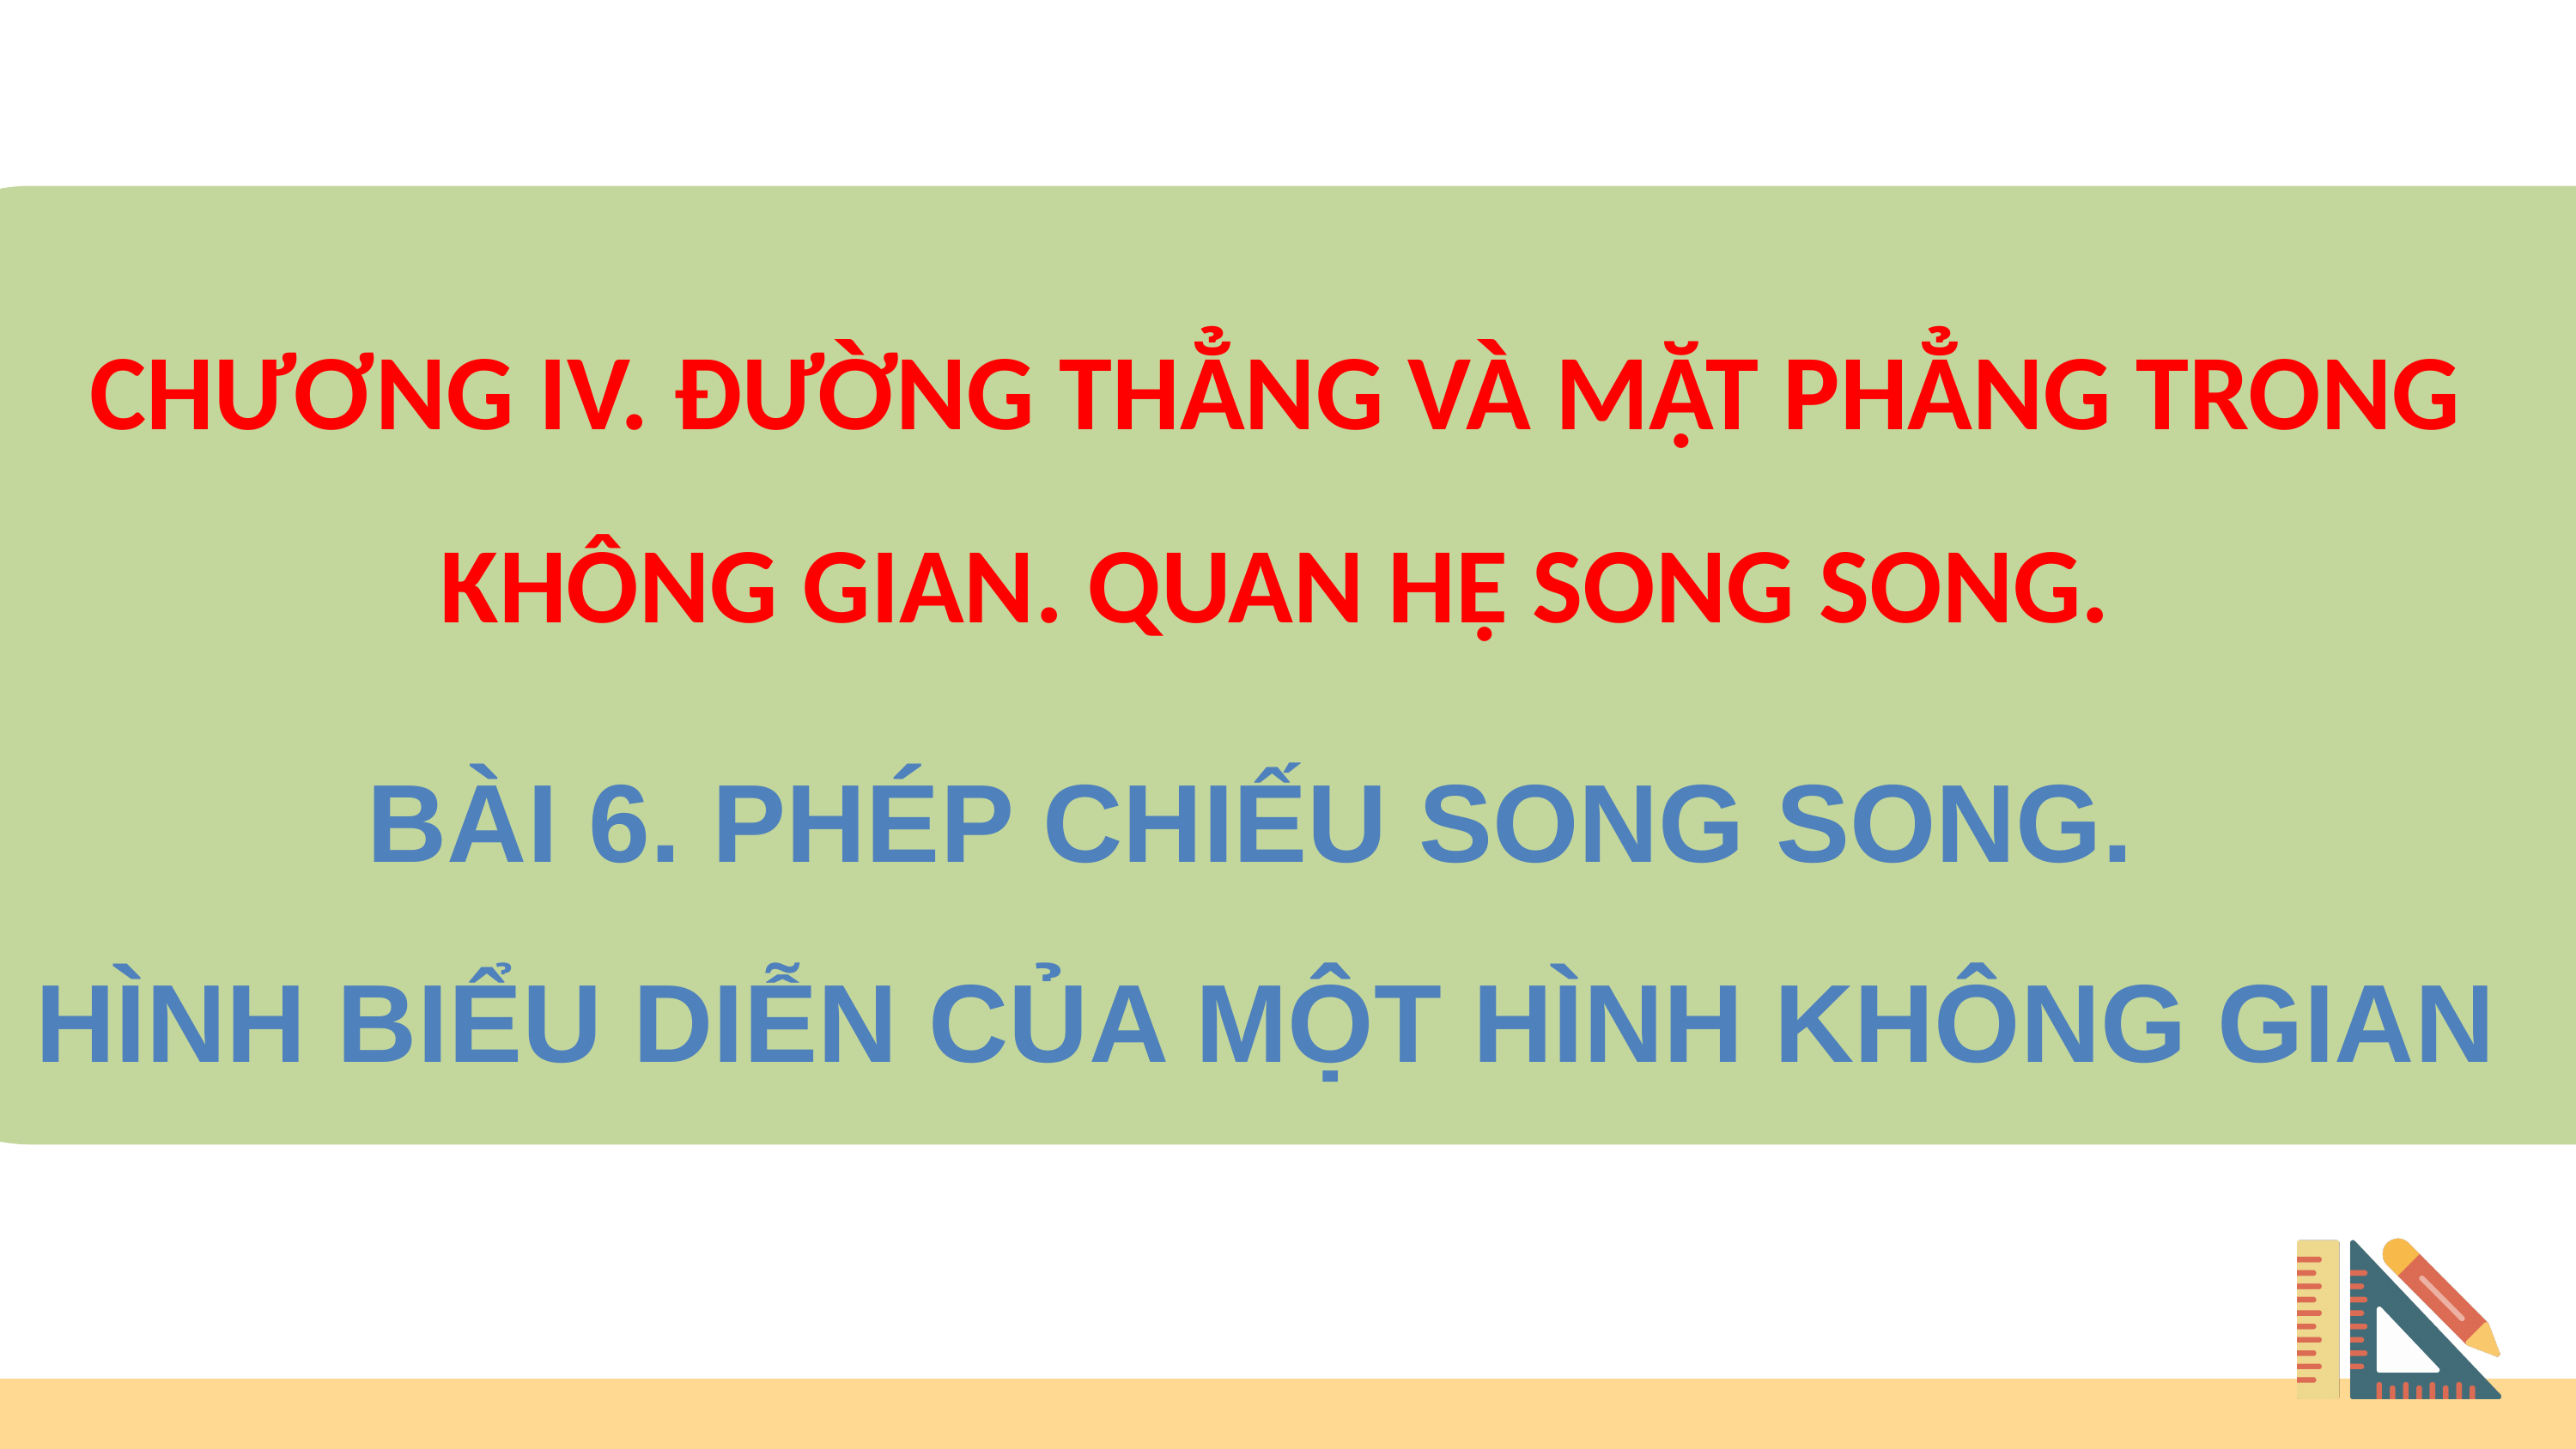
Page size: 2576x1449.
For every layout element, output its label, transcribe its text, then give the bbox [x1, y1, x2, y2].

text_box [0, 1378, 2576, 1449]
picture [2296, 1237, 2501, 1399]
text_box BÀI 6. PHÉP CHIẾU SONG SONG. HÌNH BIỂU DIỄN CỦA MỘT HÌNH KHÔNG GIAN [0, 678, 2563, 1091]
text_box [0, 185, 2576, 1145]
text_box CHƯƠNG IV. ĐƯỜNG THẲNG VÀ MẶT PHẲNG TRONG KHÔNG GIAN. QUAN HỆ SONG SONG. [0, 252, 2567, 651]
